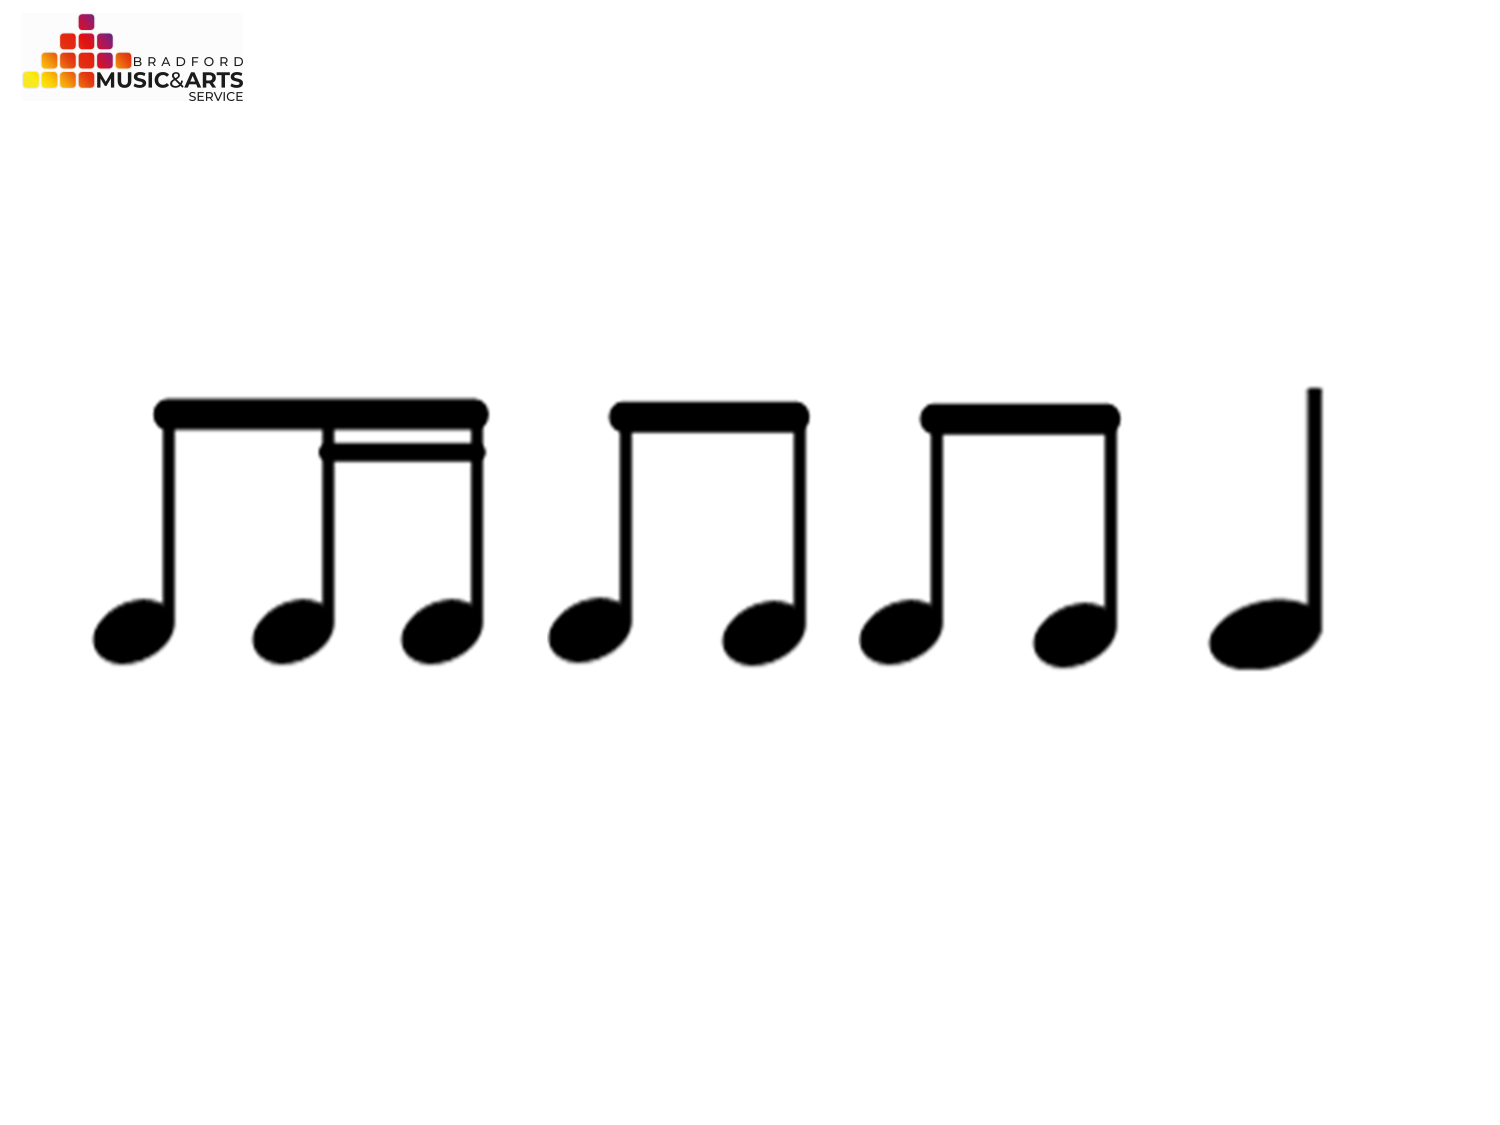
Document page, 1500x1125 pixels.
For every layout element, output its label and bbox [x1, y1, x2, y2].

picture [22, 13, 243, 101]
text_box [80, 283, 1378, 831]
